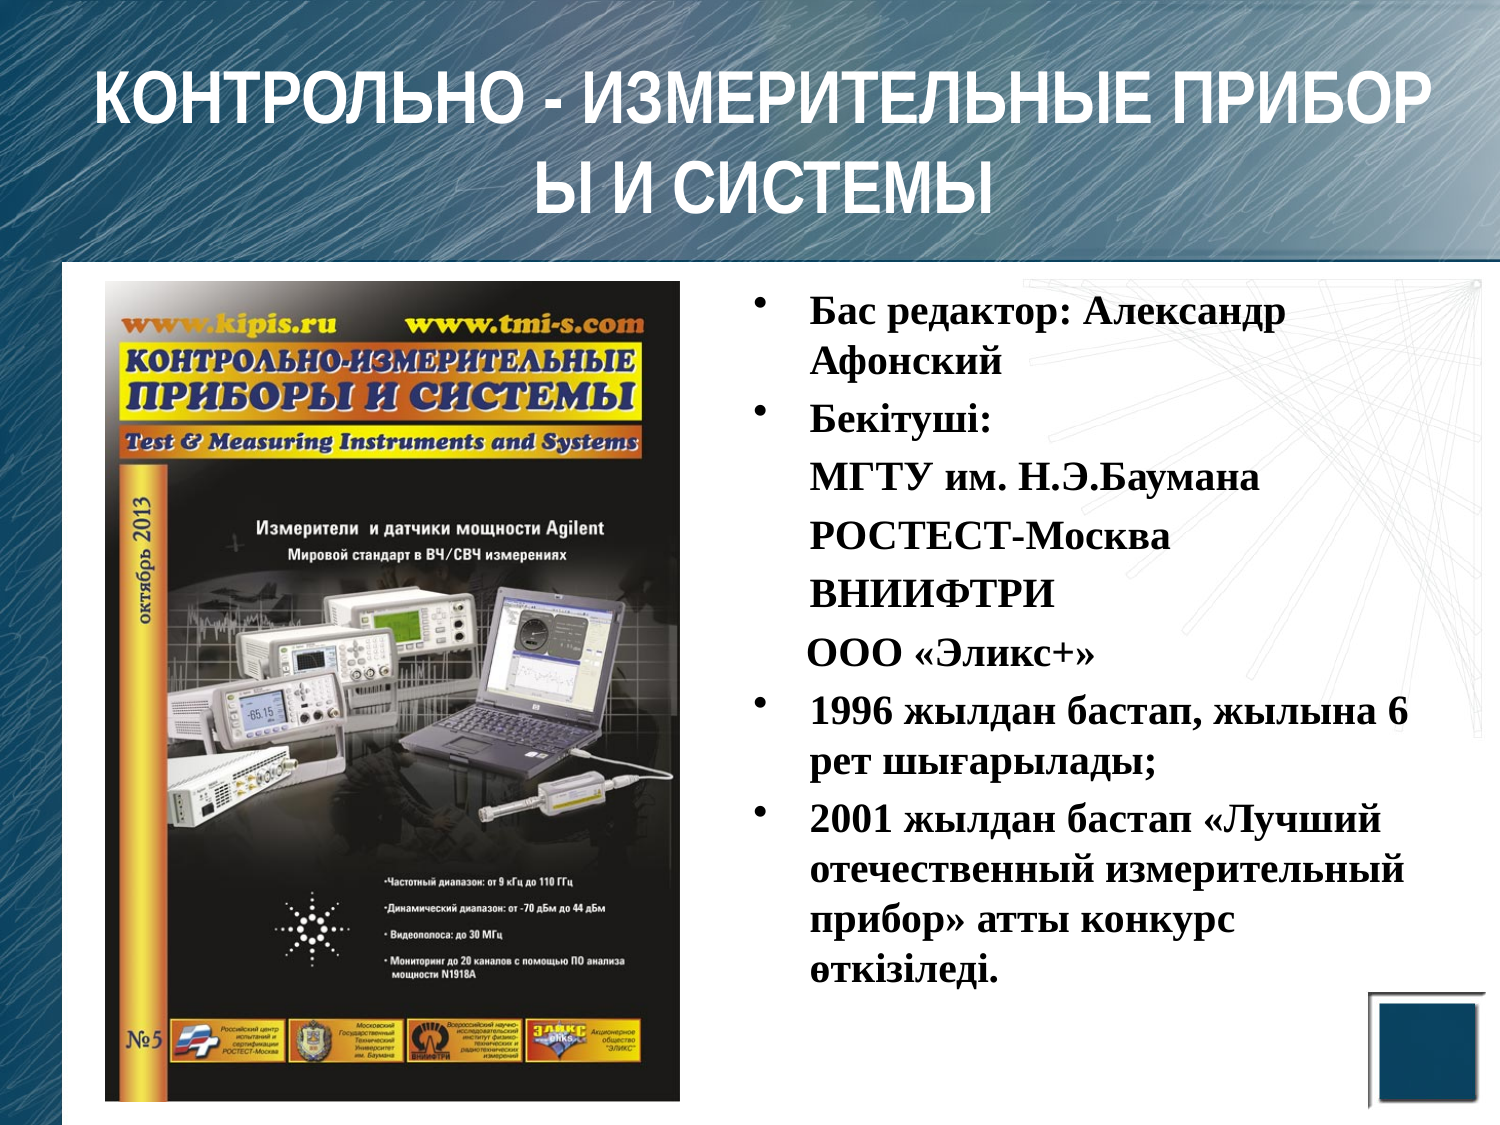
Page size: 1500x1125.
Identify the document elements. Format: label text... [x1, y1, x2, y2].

picture [0, 0, 1500, 1125]
title КОНТРОЛЬНО - ИЗМЕРИТЕЛЬНЫЕ ПРИБОРЫ И СИСТЕМЫ [74, 44, 1454, 233]
list Бас редактор: Александр Афонский Бекітуші: МГТУ им. Н.Э.Баумана РОСТЕСТ-Москва ВНИИФТРИ ООО «Эликс+» 1996 жылдан бастап, жылына 6 рет шығарылады; 2001 жылдан бастап «Лучший отечественный измерительный прибор» атты конкурс өткізіледі. [738, 274, 1426, 988]
